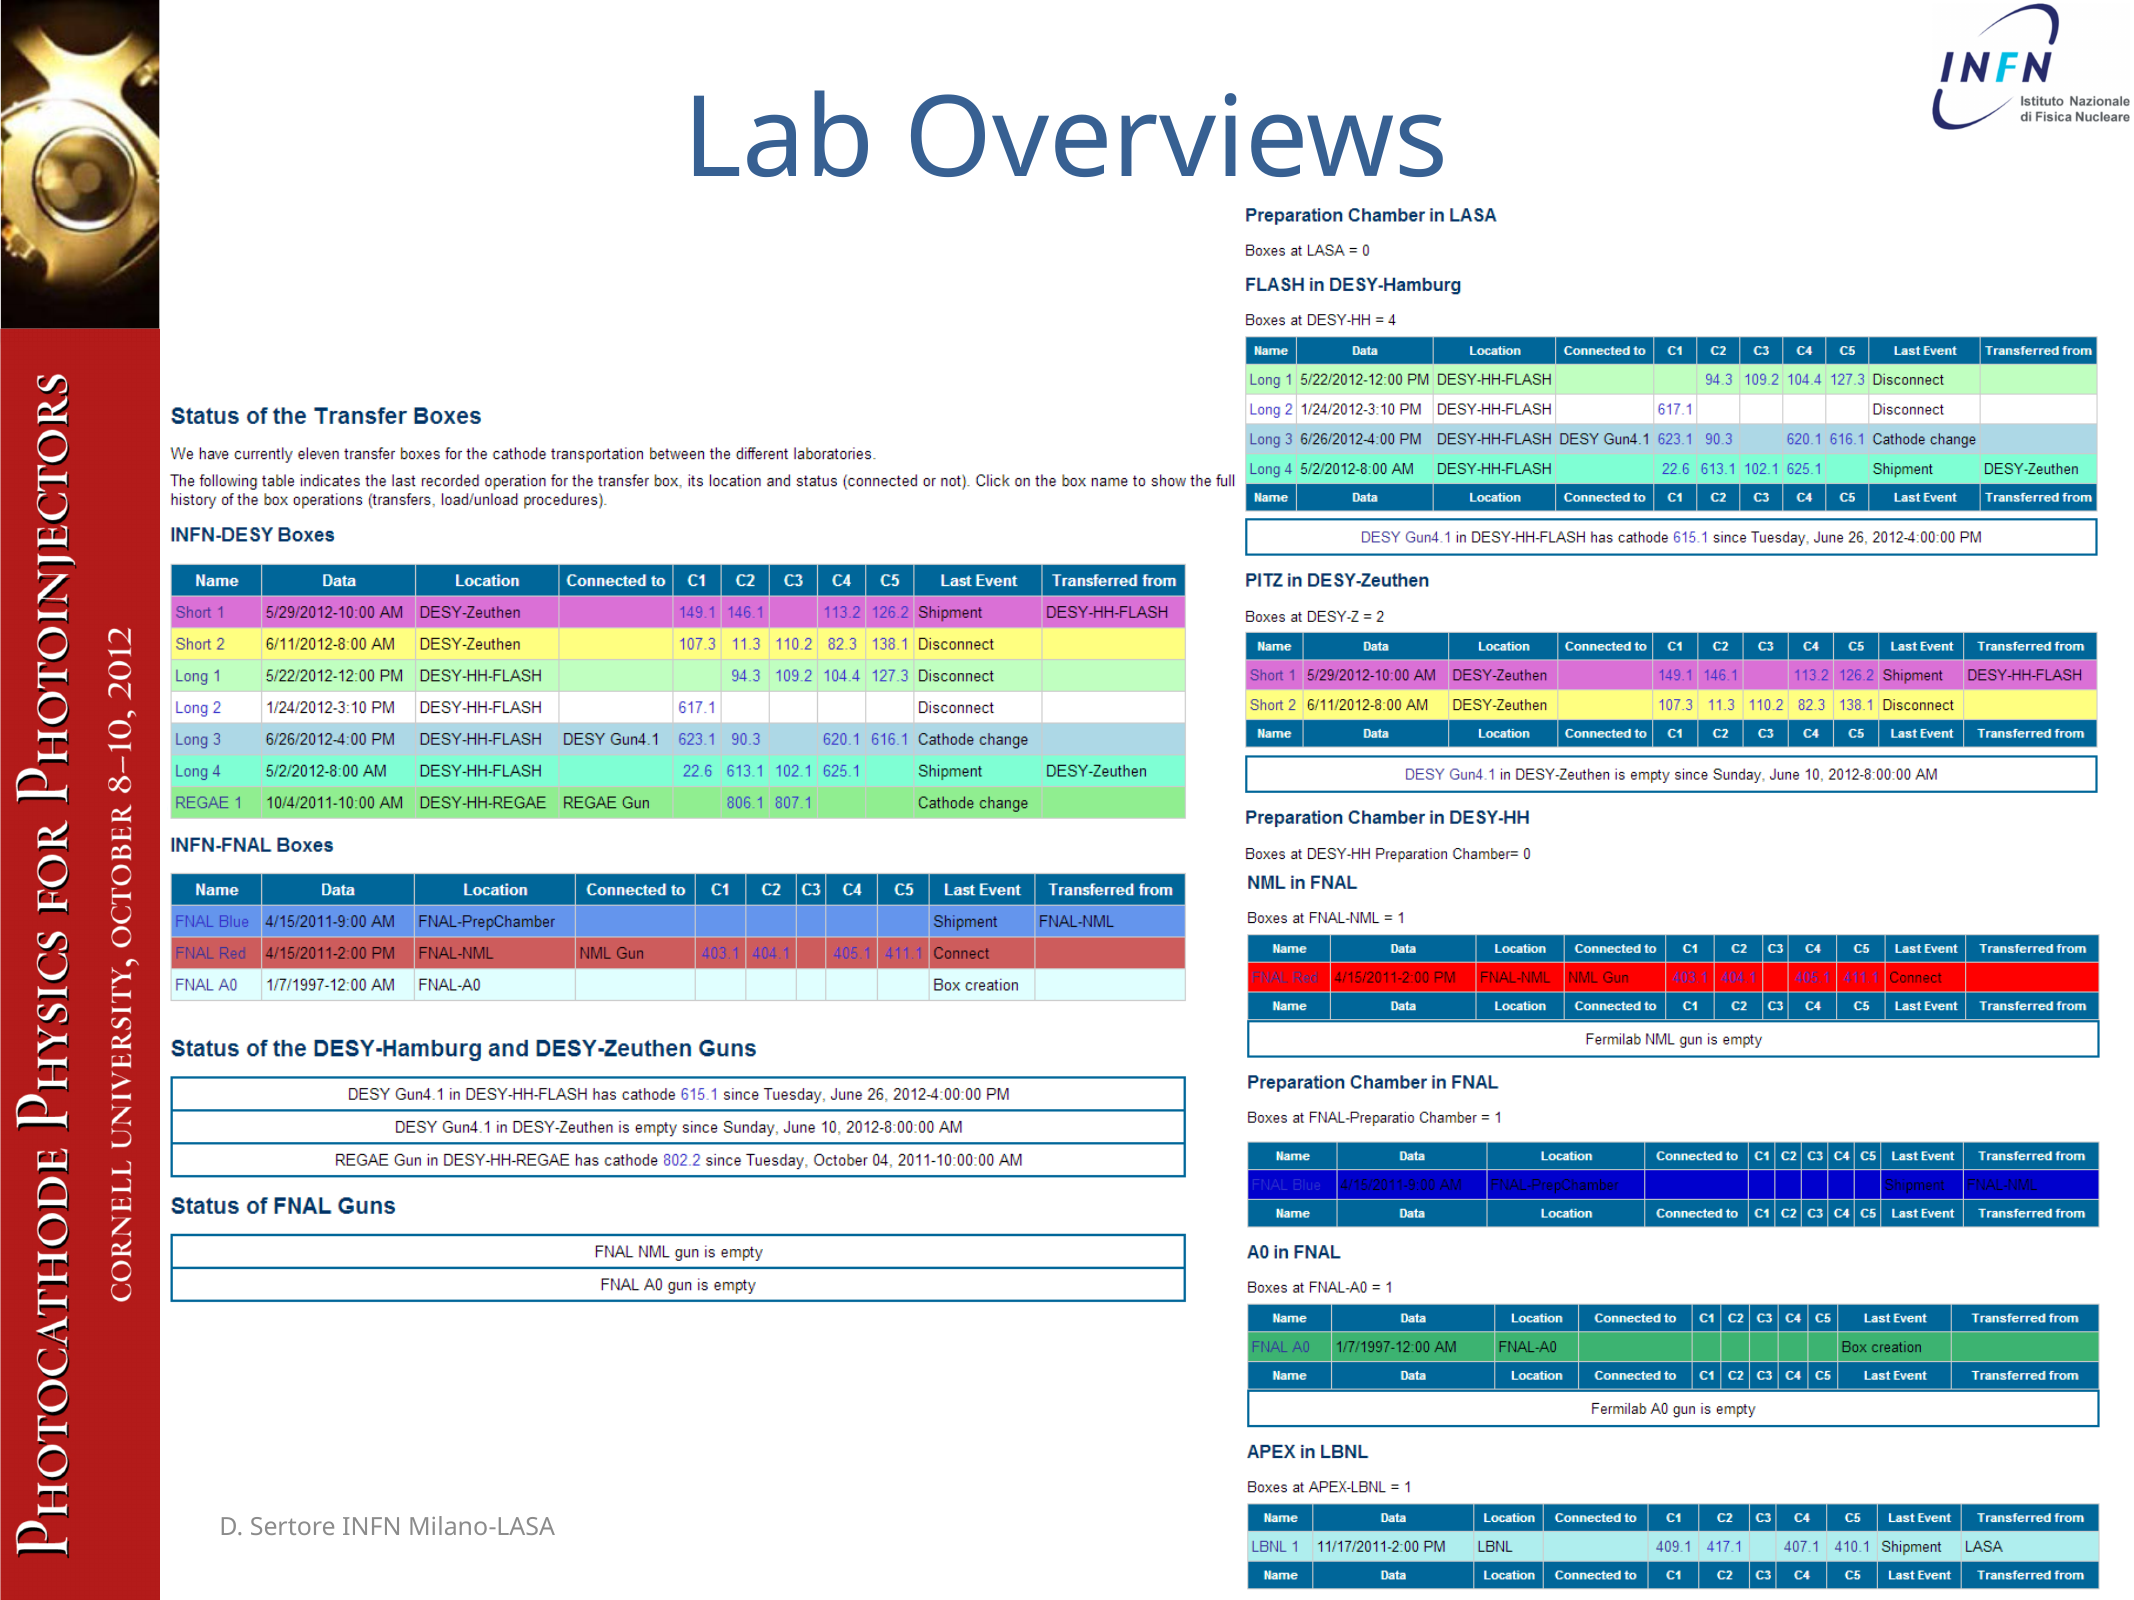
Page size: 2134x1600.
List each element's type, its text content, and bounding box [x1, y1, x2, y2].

picture [1933, 4, 2130, 129]
picture [167, 398, 1241, 1309]
footer D. Sertore INFN Milano-LASA [204, 1485, 880, 1571]
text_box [1241, 202, 2107, 1600]
picture [1, 329, 160, 1599]
picture [1, 1, 160, 328]
title Lab Overviews [208, 41, 1925, 222]
